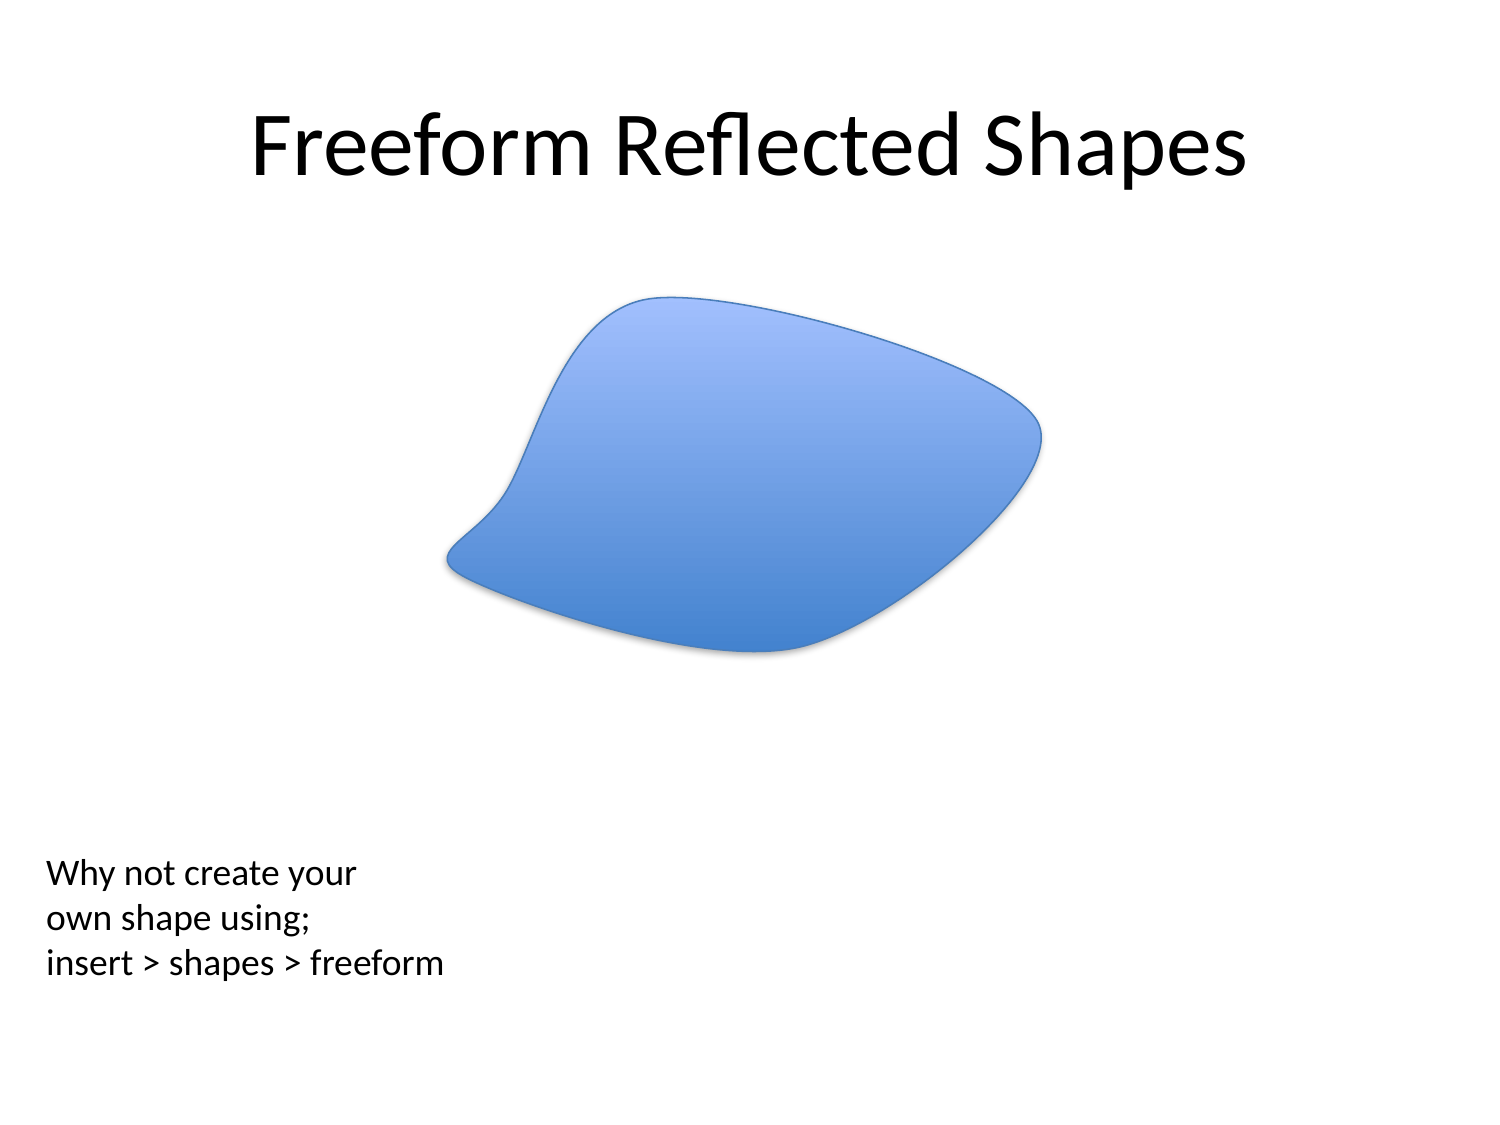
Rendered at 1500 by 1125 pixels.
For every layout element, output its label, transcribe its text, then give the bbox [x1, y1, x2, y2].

title Freeform Reflected Shapes [75, 45, 1425, 233]
text_box Why not create your own shape using; insert > shapes > freeform [31, 840, 491, 991]
text_box [446, 296, 1042, 653]
